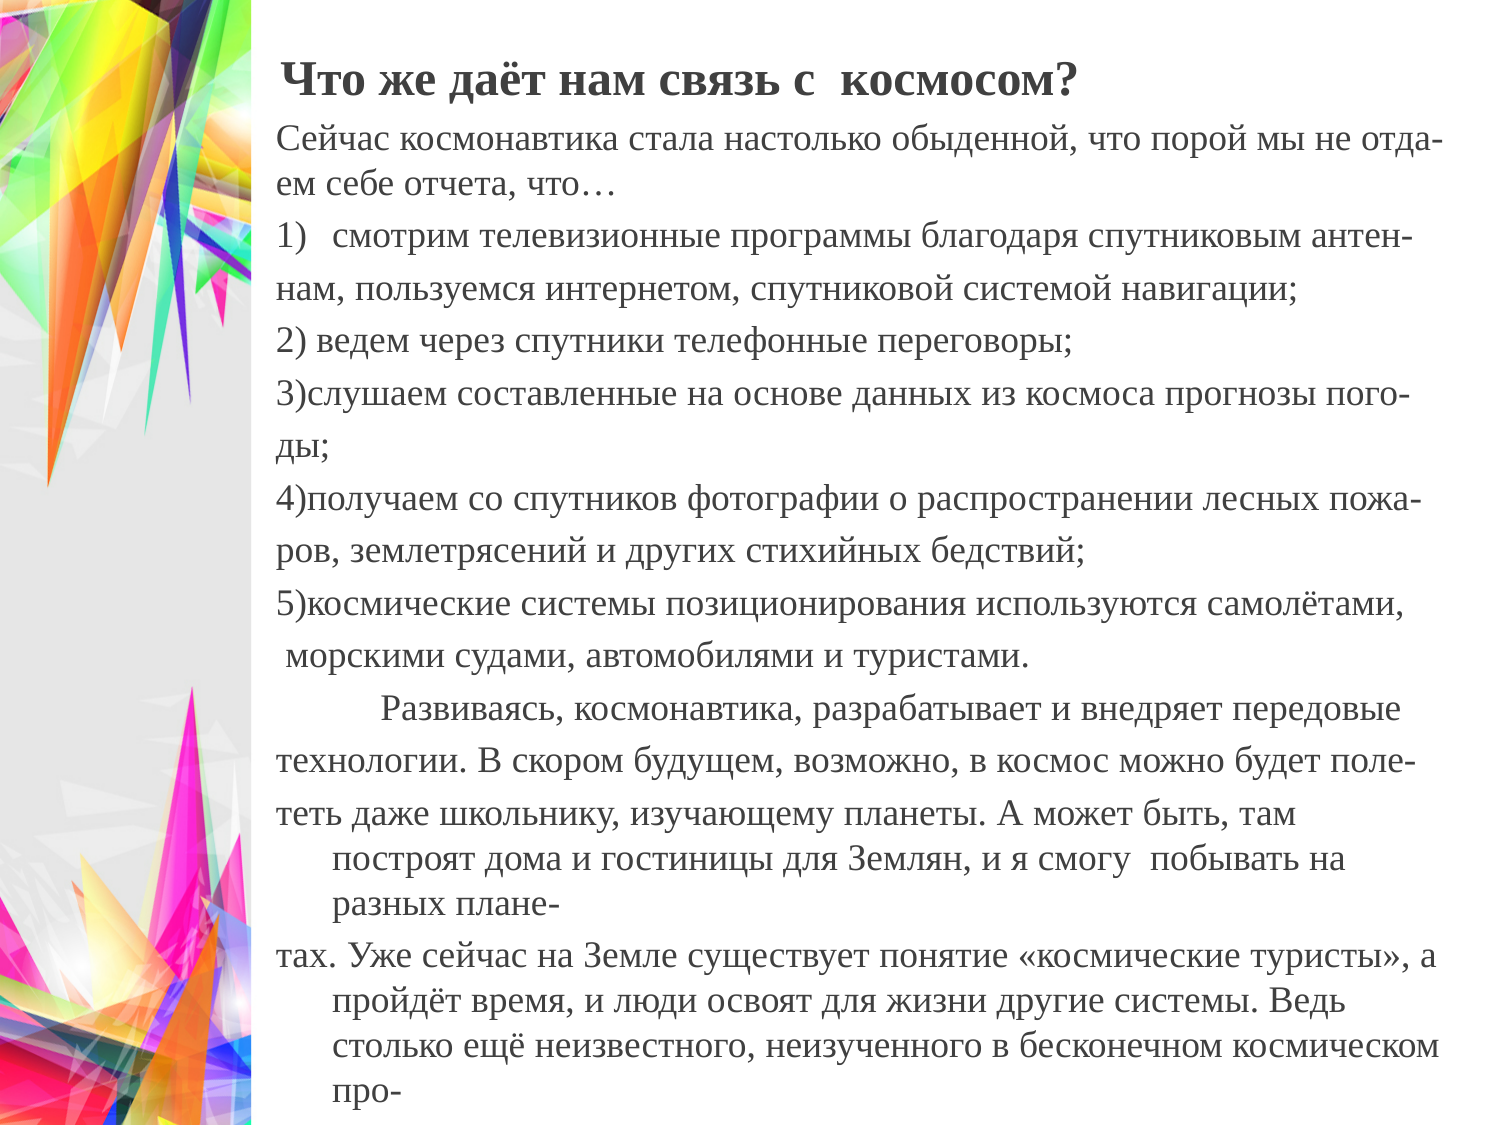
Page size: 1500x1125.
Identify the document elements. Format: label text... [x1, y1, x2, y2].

picture [0, 0, 1500, 1125]
title Что же даёт нам связь с космосом? [265, 35, 1500, 176]
list Сейчас космонавтика стала настолько обыденной, что порой мы не отда-ем себе отчета, что… смотрим телевизионные программы благодаря спутниковым антен- нам, пользуемся интернетом, спутниковой системой навигации; 2) ведем через спутники телефонные переговоры; 3)слушаем составленные на основе данных из космоса прогнозы пого- ды; 4)получаем со спутников фотографии о распространении лесных пожа- ров, землетрясений и других стихийных бедствий; 5)космические системы позиционирования используются самолётами, морскими судами, автомобилями и туристами. Развиваясь, космонавтика, разрабатывает и внедряет передовые технологии. В скором будущем, возможно, в космос можно будет поле- теть даже школьнику, изучающему планеты. А может быть, там построят дома и гостиницы для Землян, и я смогу побывать на разных плане- тах. Уже сейчас на Земле существует понятие «космические туристы», а пройдёт время, и люди освоят для жизни другие системы. Ведь столько ещё неизвестного, неизученного в бесконечном космическом про- странстве Вселенной! [210, 105, 1465, 983]
